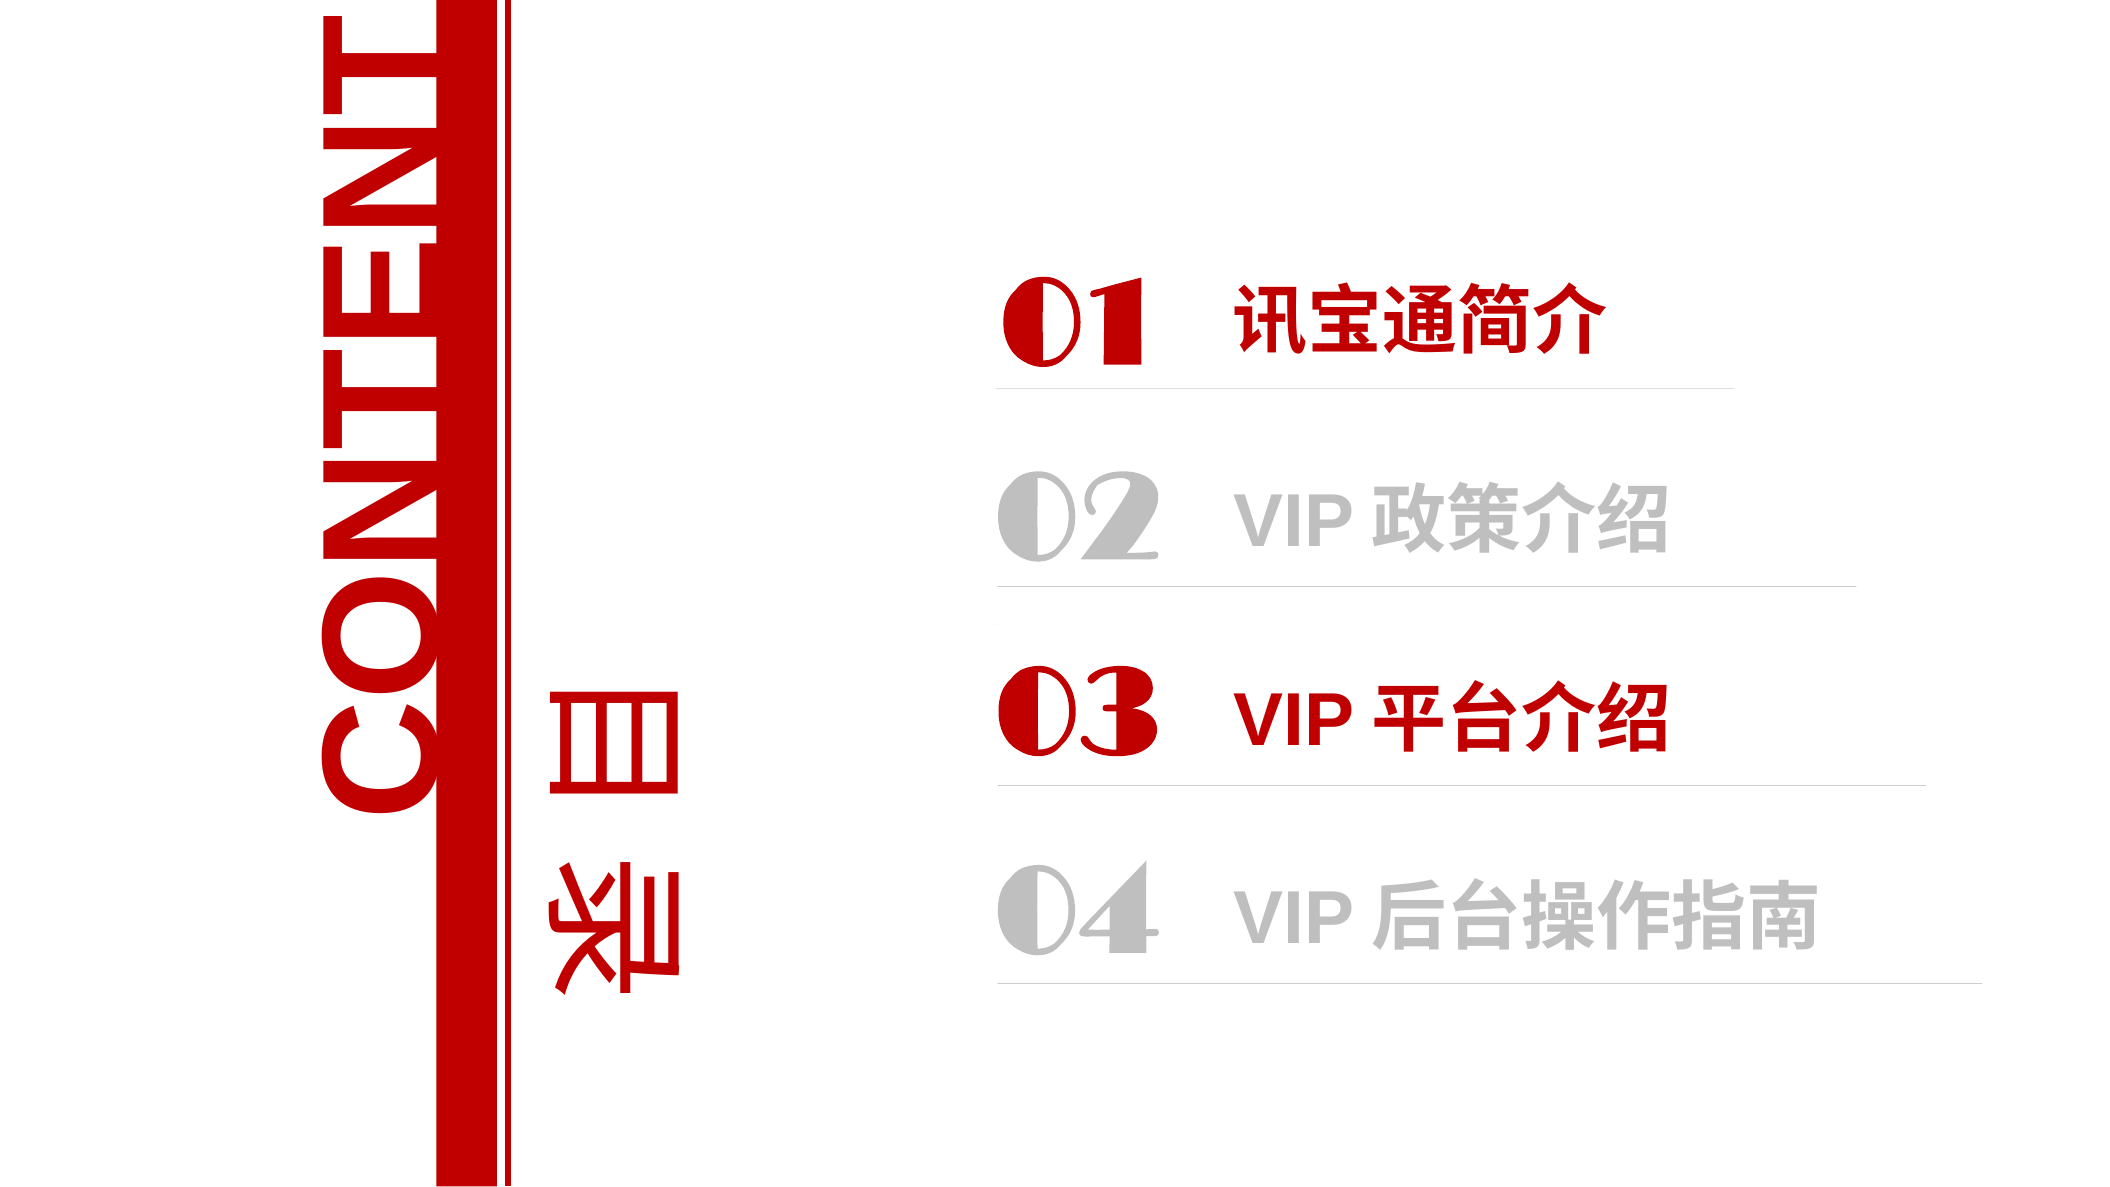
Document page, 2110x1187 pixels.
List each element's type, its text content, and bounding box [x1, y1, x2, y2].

text_box 目 录 [508, 649, 728, 1017]
text_box [1079, 860, 1159, 953]
text_box [1003, 276, 1081, 368]
text_box [998, 471, 1076, 562]
text_box [435, 1017, 498, 1187]
text_box [1080, 665, 1158, 757]
text_box CONTENT [273, 0, 497, 1023]
text_box [1080, 471, 1159, 560]
text_box [997, 864, 1076, 956]
text_box [1090, 277, 1142, 365]
text_box [998, 665, 1076, 757]
text_box 目 录 [491, 649, 507, 1017]
